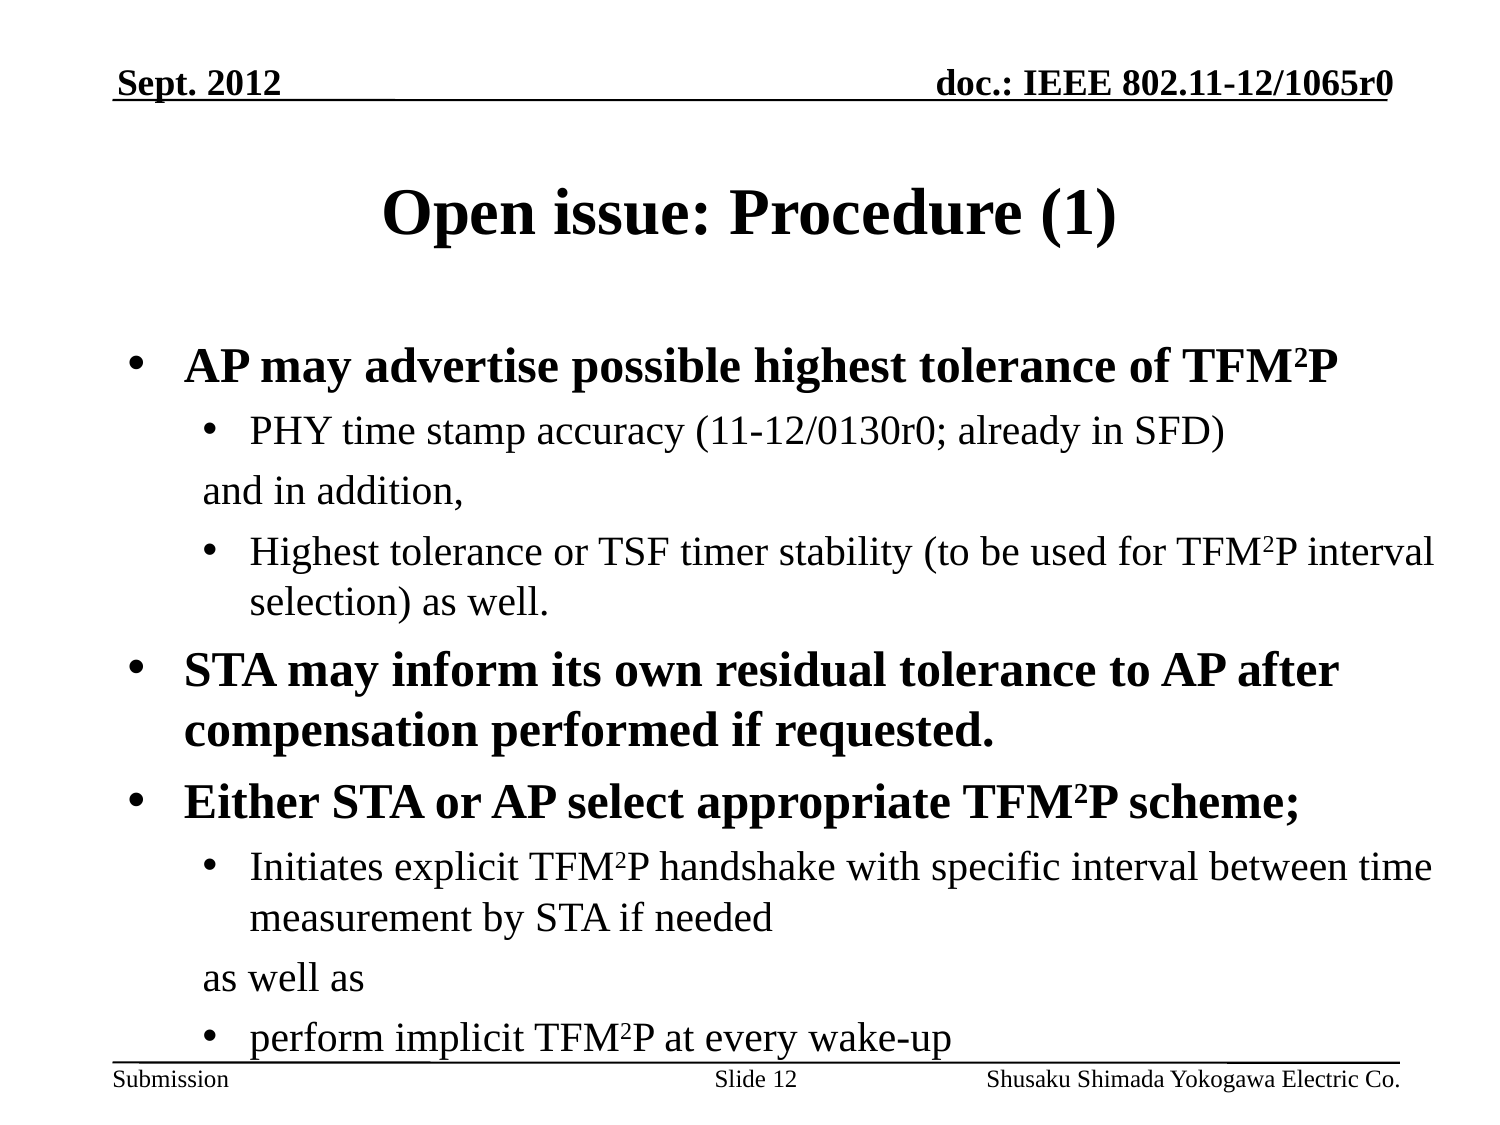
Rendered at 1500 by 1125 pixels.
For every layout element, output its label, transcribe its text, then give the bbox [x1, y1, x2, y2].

title Open issue: Procedure (1) [112, 111, 1388, 303]
slide_number Slide 12 [712, 1061, 800, 1123]
list AP may advertise possible highest tolerance of TFM2P PHY time stamp accuracy (11-12/0130r0; already in SFD) and in addition, Highest tolerance or TSF timer stability (to be used for TFM2P interval selection) as well. STA may inform its own residual tolerance to AP after compensation performed if requested. Either STA or AP select appropriate TFM2P scheme; Initiates explicit TFM2P handshake with specific interval between time measurement by STA if needed as well as perform implicit TFM2P at every wake-up [112, 324, 1471, 1016]
footer Shusaku Shimada Yokogawa Electric Co. [950, 1061, 1402, 1095]
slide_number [116, 58, 507, 104]
